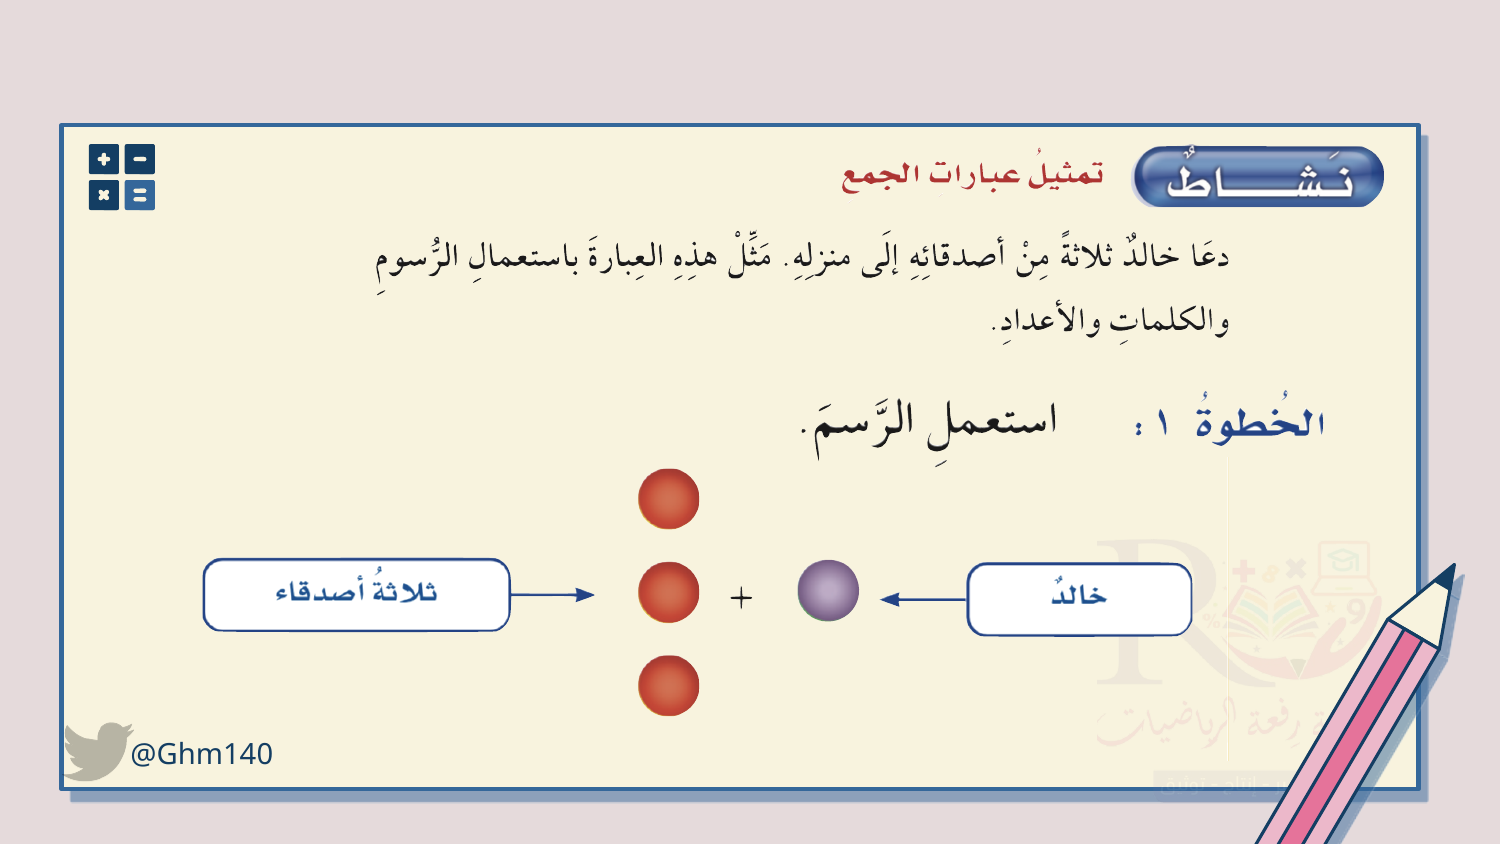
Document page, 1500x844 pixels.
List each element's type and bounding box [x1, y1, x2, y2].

text_box [88, 143, 156, 211]
picture [376, 229, 1229, 346]
picture [841, 143, 1385, 208]
text_box [1112, 559, 1469, 844]
picture [202, 389, 1324, 762]
